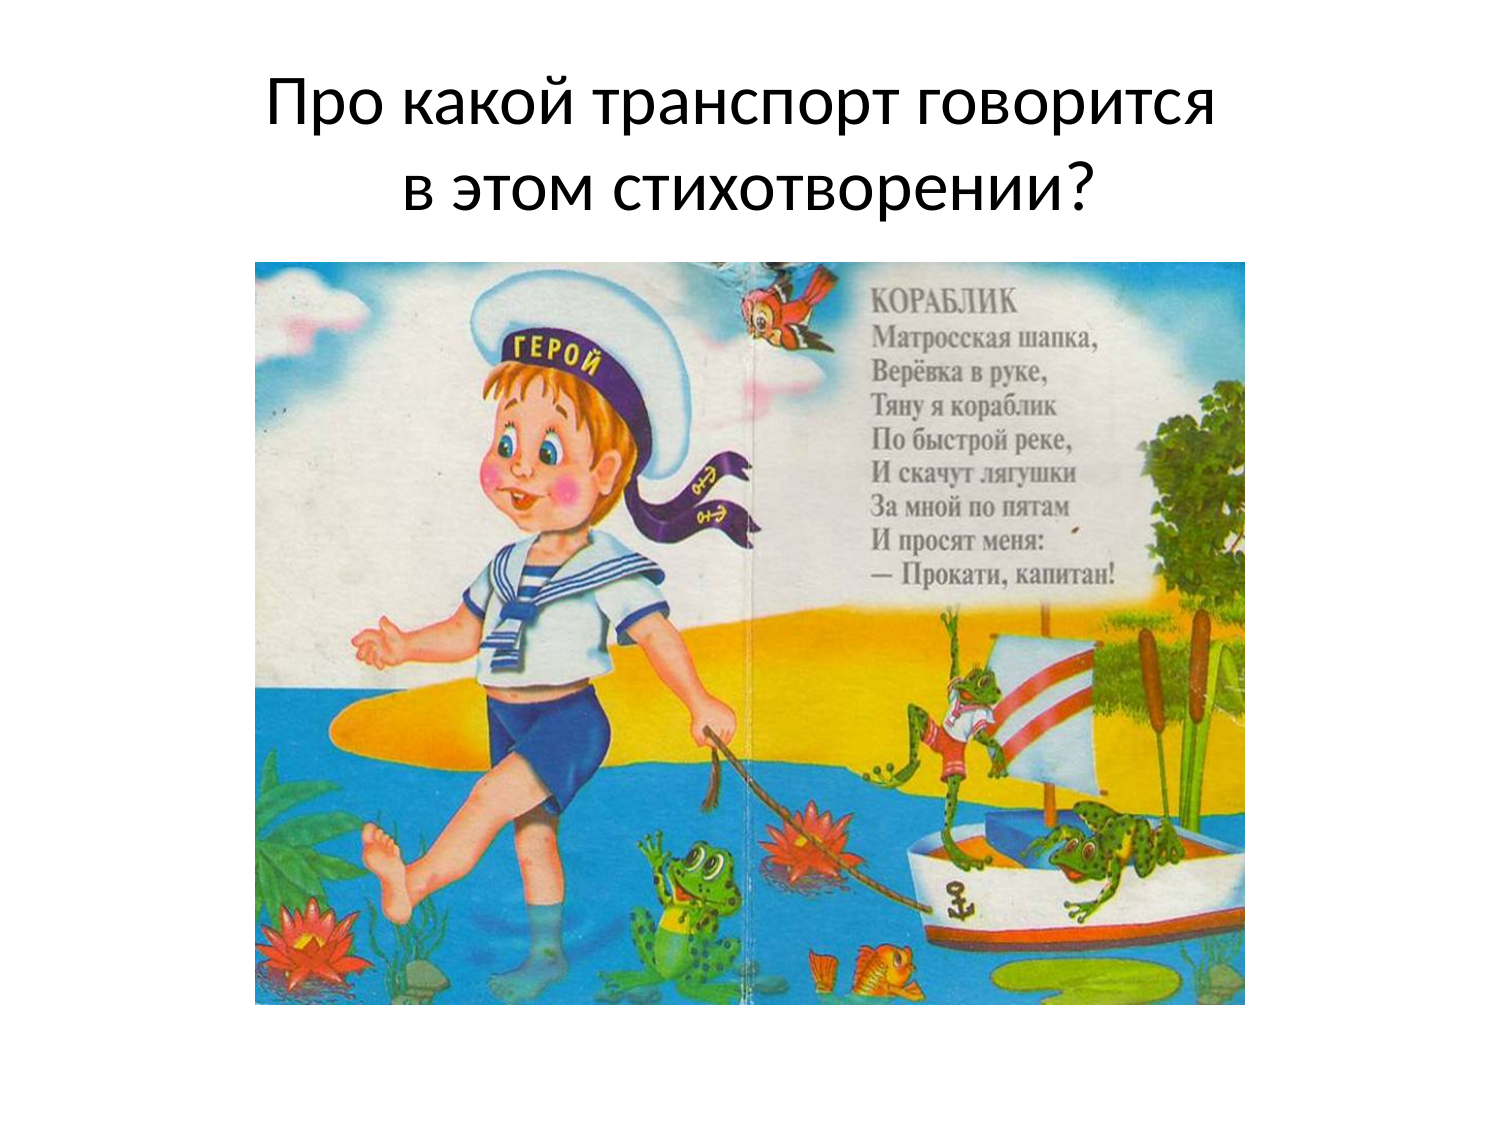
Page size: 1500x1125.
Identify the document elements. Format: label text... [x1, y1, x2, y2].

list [254, 262, 1246, 1006]
title Про какой транспорт говорится в этом стихотворении? [75, 45, 1425, 233]
